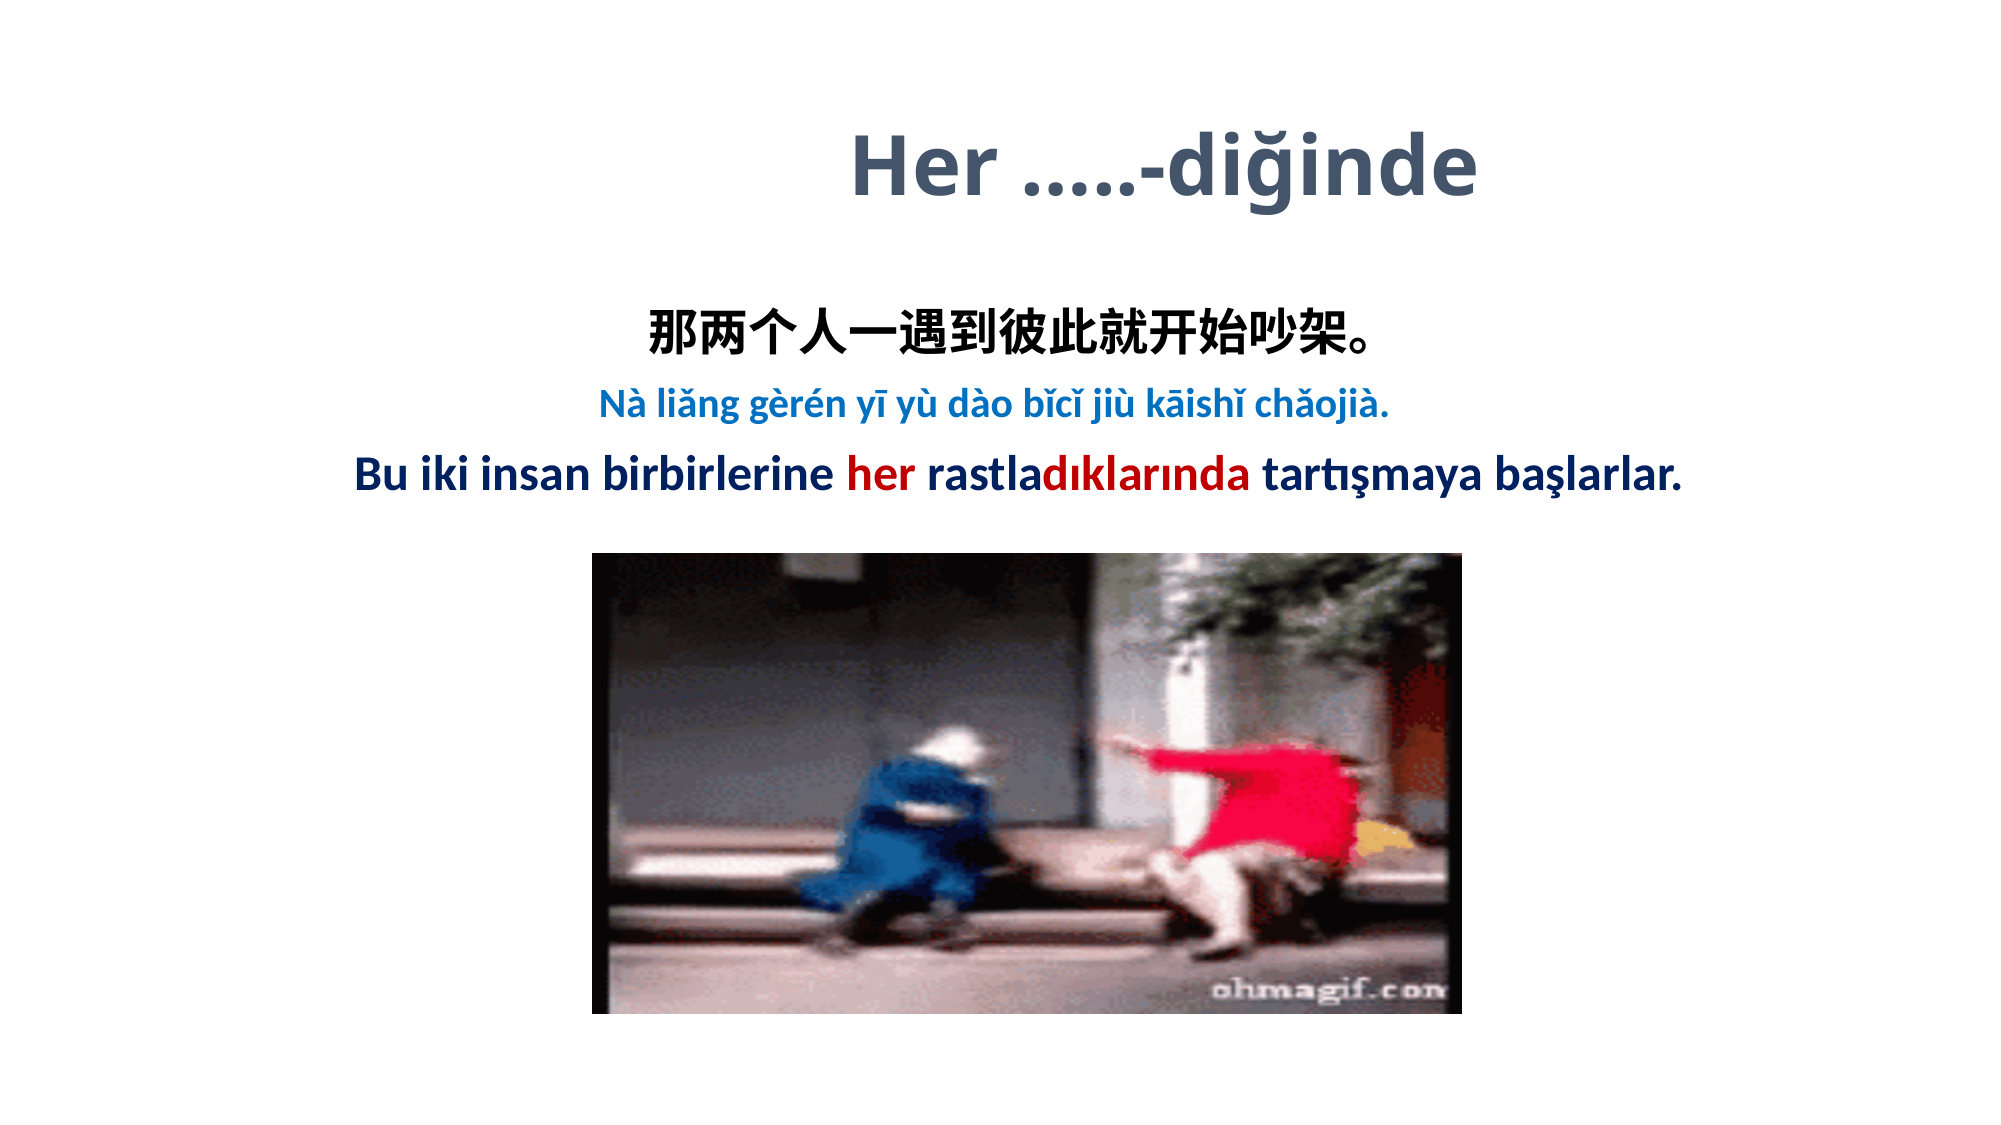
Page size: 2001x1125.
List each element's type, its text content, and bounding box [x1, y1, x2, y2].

title Her …..-diğinde [137, 59, 1863, 278]
picture [592, 553, 1462, 1014]
list 那两个人一遇到彼此就开始吵架。 Nà liǎng gèrén yī yù dào bǐcǐ jiù kāishǐ chǎojià. Bu iki insan birbirlerine her rastladıklarında tartışmaya başlarlar. [137, 299, 1863, 1014]
